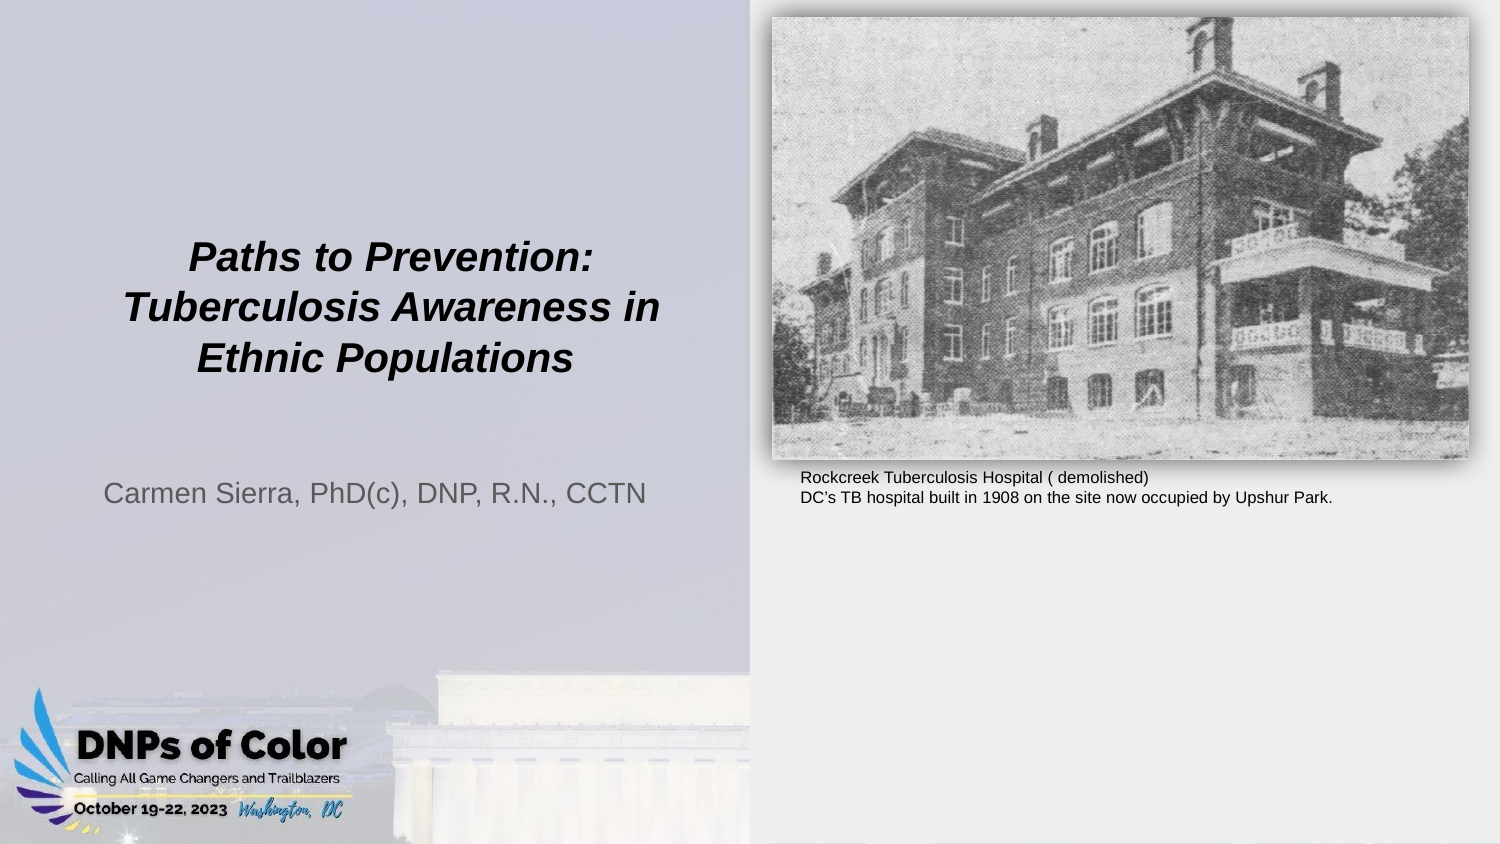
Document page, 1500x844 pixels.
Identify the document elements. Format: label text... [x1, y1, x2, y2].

picture [771, 17, 1469, 461]
subtitle Carmen Sierra, PhD(c), DNP, R.N., CCTN [43, 459, 708, 663]
text_box Rockcreek Tuberculosis Hospital ( demolished) DC’s TB hospital built in 1908 on the site now occupied by Upshur Park. [785, 468, 1349, 515]
picture [0, 0, 749, 844]
title Paths to Prevention: Tuberculosis Awareness in Ethnic Populations [43, 202, 740, 446]
